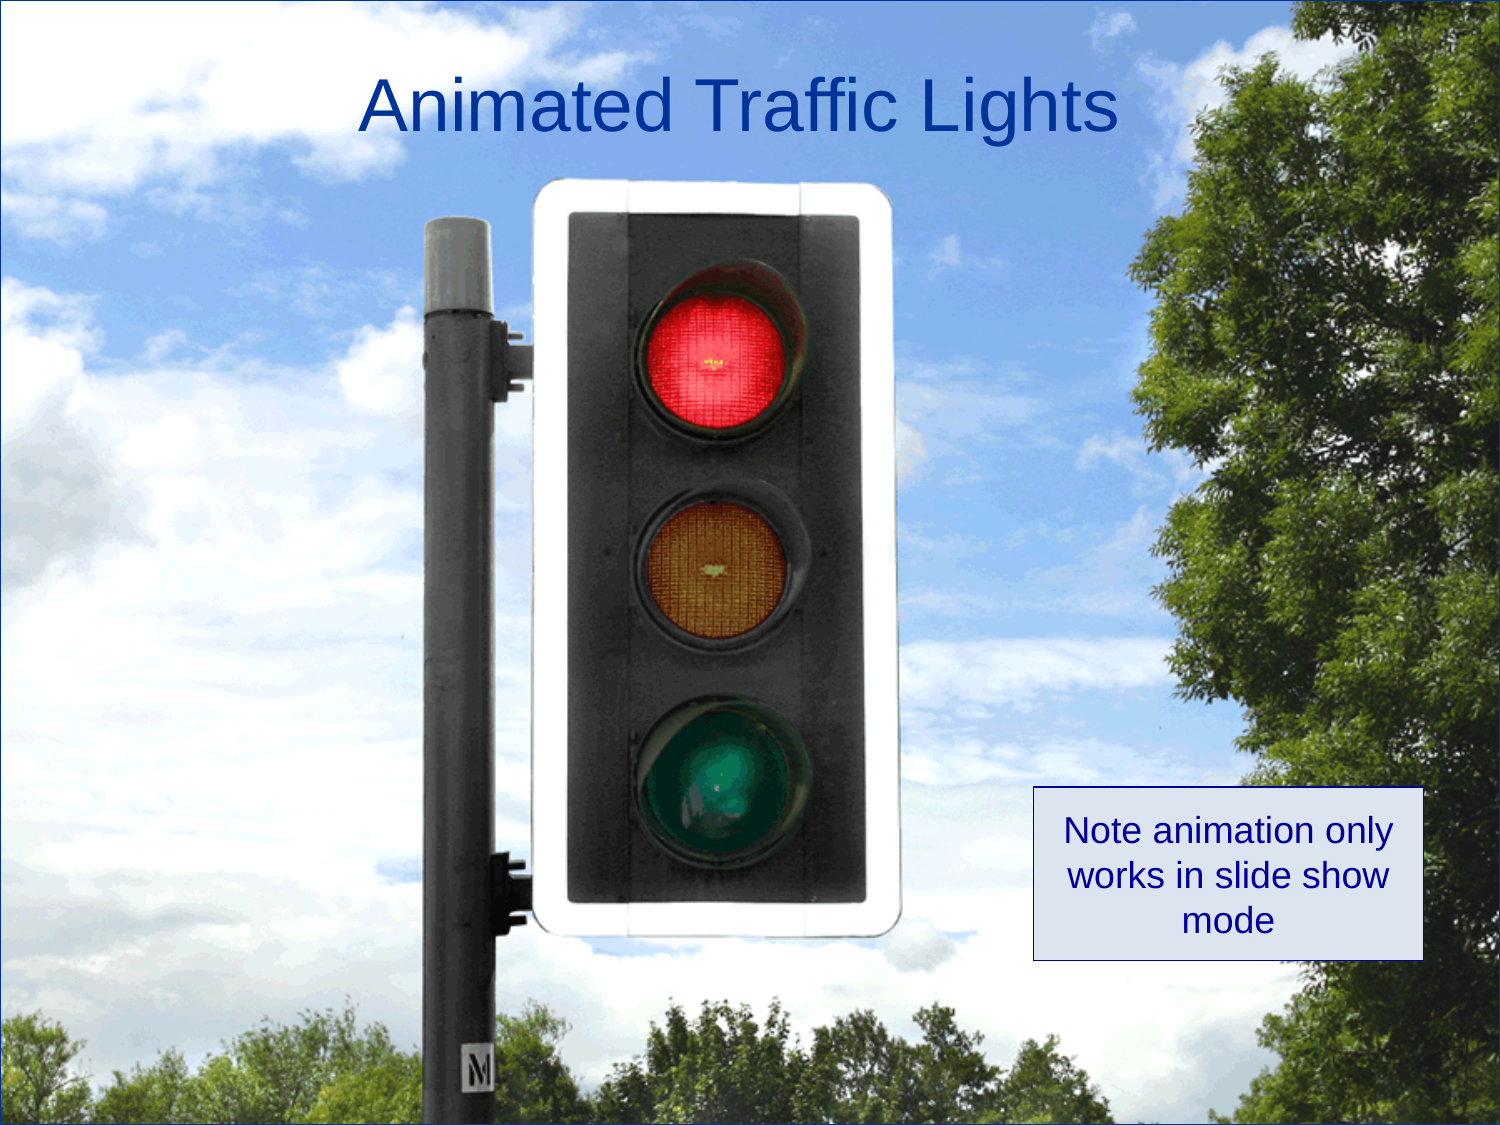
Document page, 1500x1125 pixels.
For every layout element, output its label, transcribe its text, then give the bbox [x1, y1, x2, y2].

title Animated Traffic Lights [135, 19, 1364, 185]
text_box Note animation only works in slide show mode [1033, 786, 1424, 961]
picture [1, 1, 1499, 1124]
